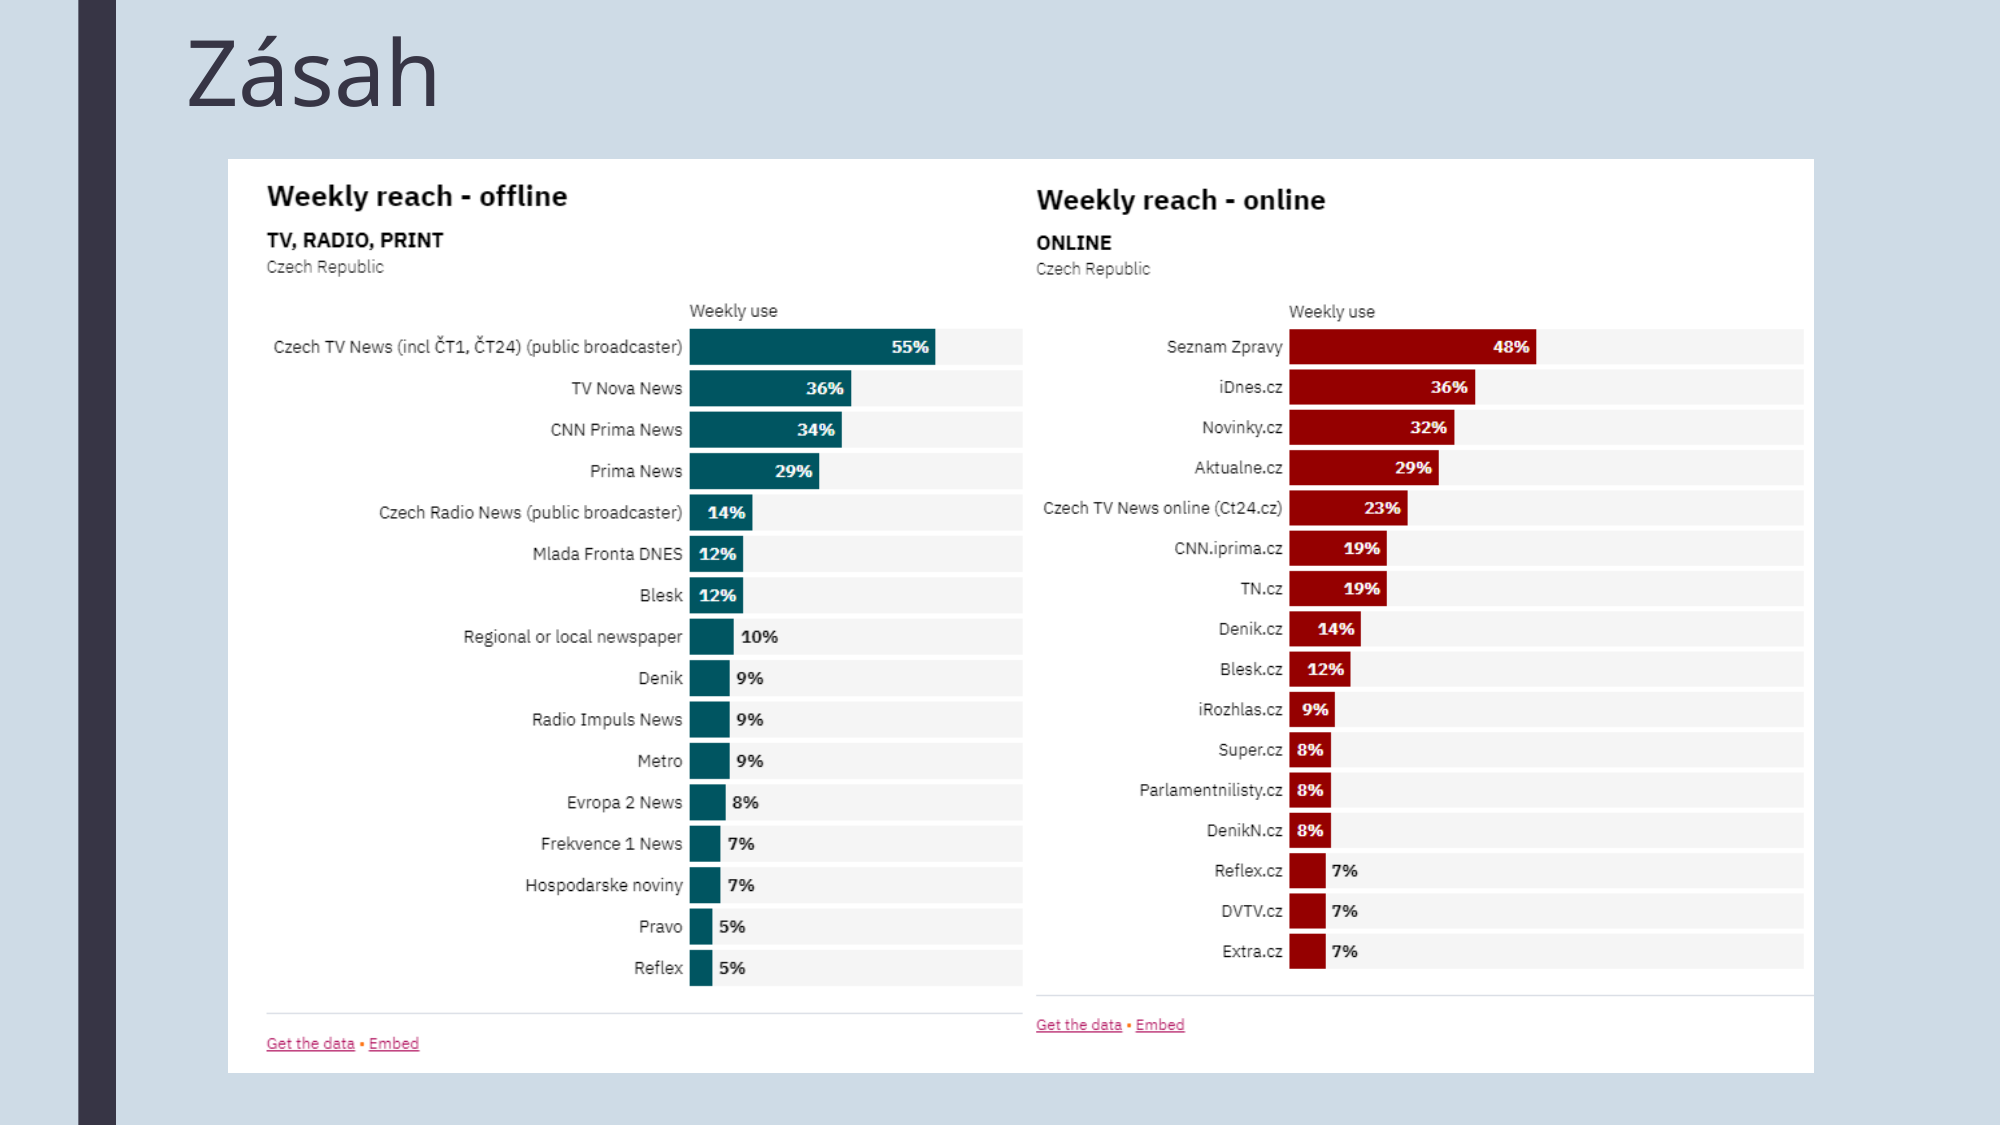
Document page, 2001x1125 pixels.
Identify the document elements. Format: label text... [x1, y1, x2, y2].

picture [227, 159, 1814, 1073]
title Zásah [171, 20, 1747, 265]
